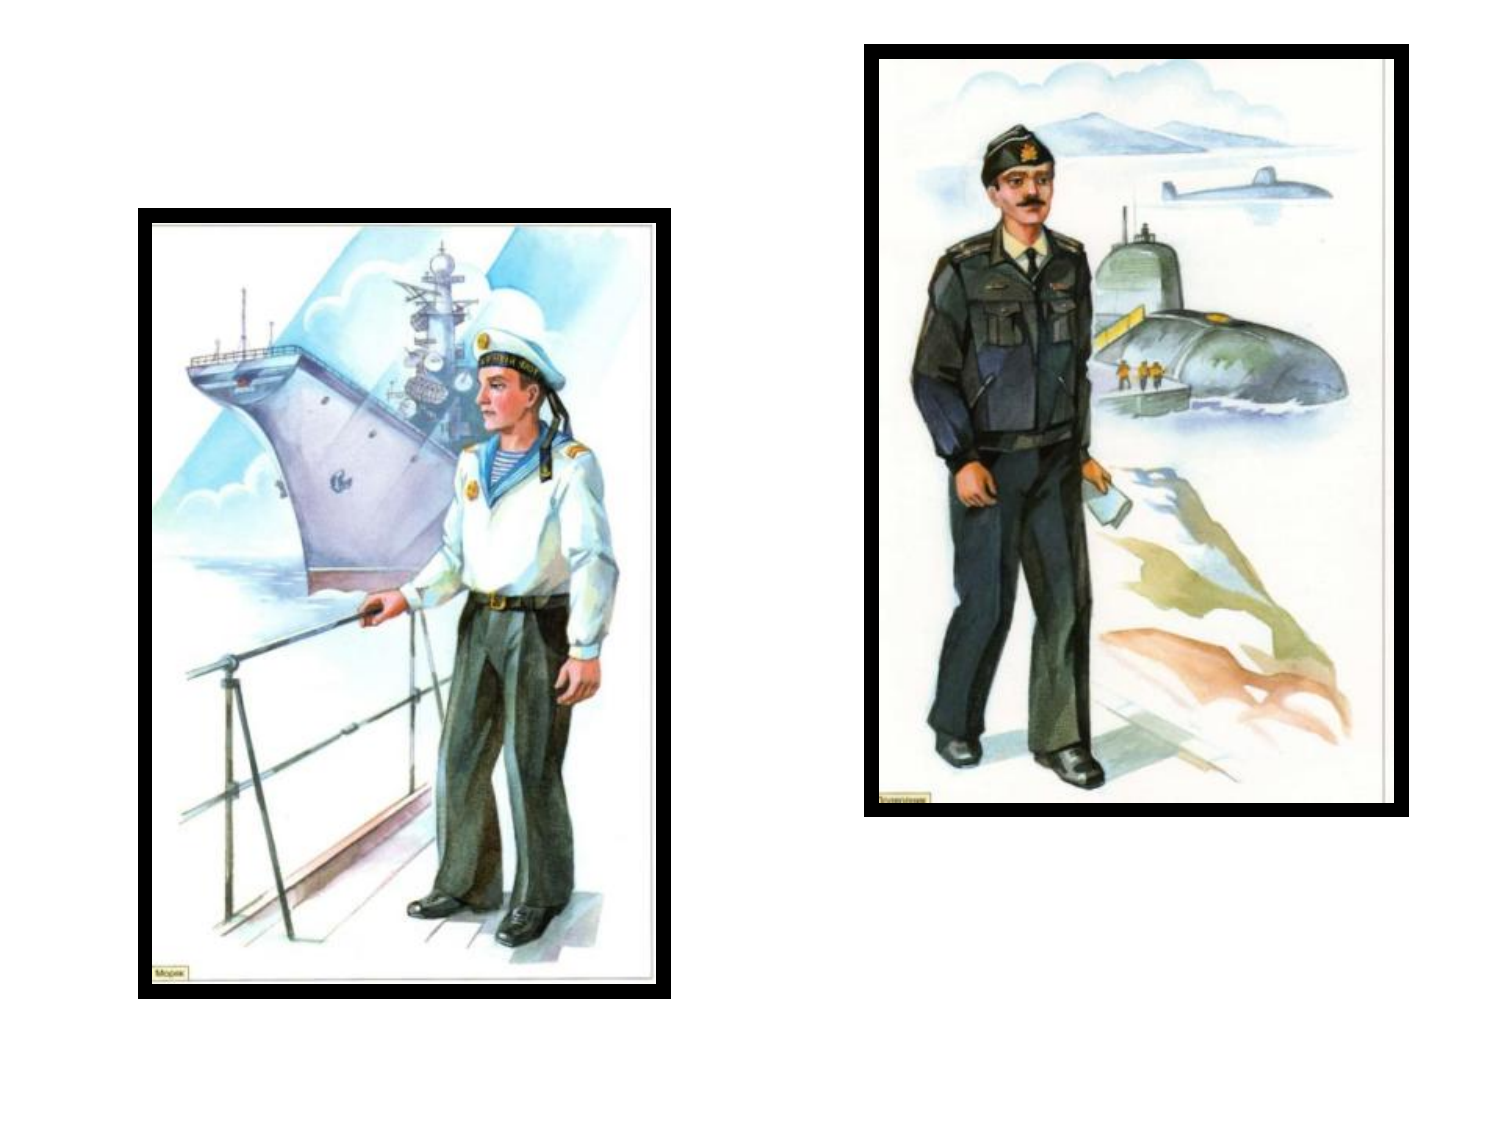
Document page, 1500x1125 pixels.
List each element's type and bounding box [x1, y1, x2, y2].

picture [878, 58, 1395, 804]
picture [152, 222, 657, 985]
